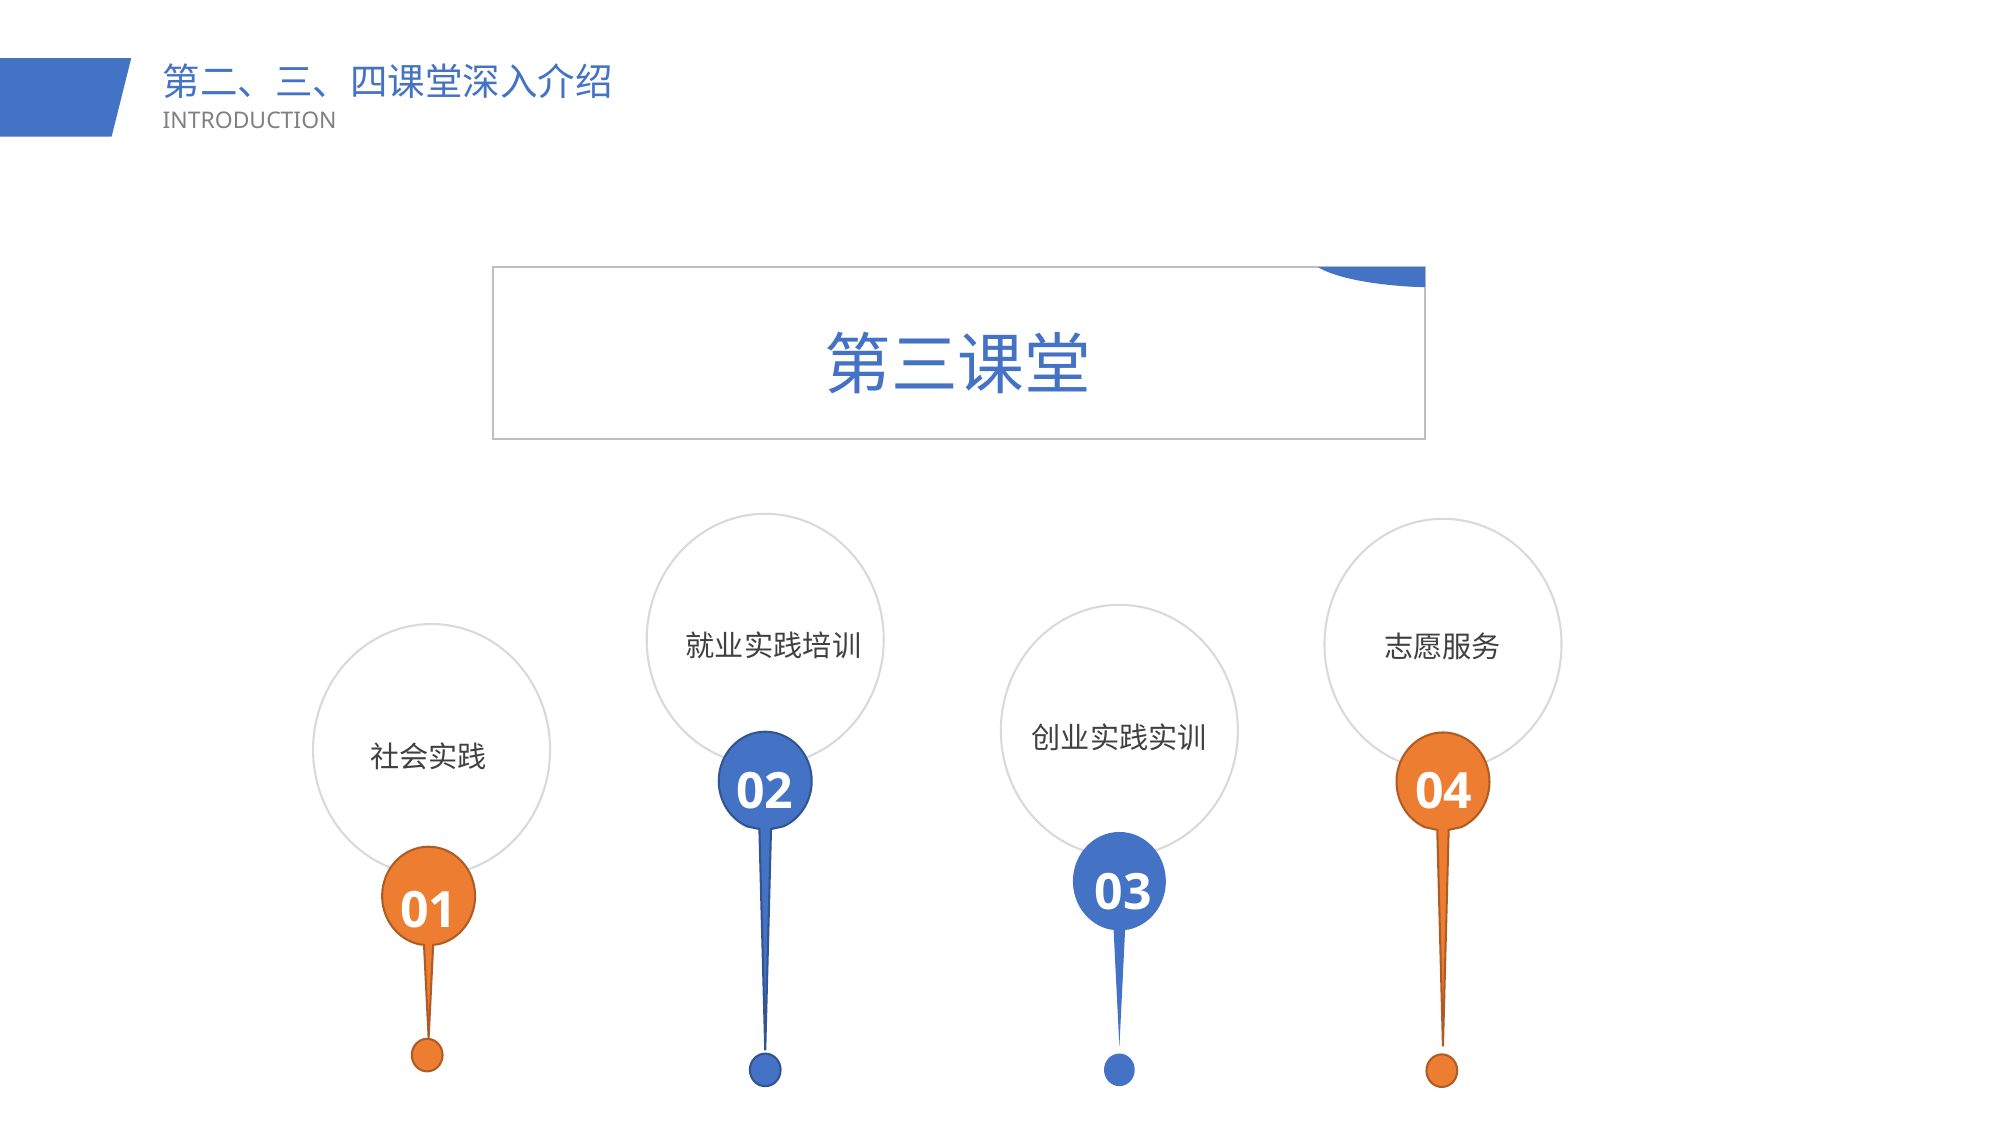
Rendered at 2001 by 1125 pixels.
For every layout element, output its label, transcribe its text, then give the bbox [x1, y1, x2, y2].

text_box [493, 267, 1426, 439]
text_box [1324, 518, 1562, 1087]
list INTRODUCTION [147, 101, 1442, 152]
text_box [646, 513, 884, 1087]
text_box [313, 624, 551, 1072]
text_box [1000, 604, 1238, 1087]
list 第二、三、四课堂深入介绍 [147, 55, 1442, 101]
